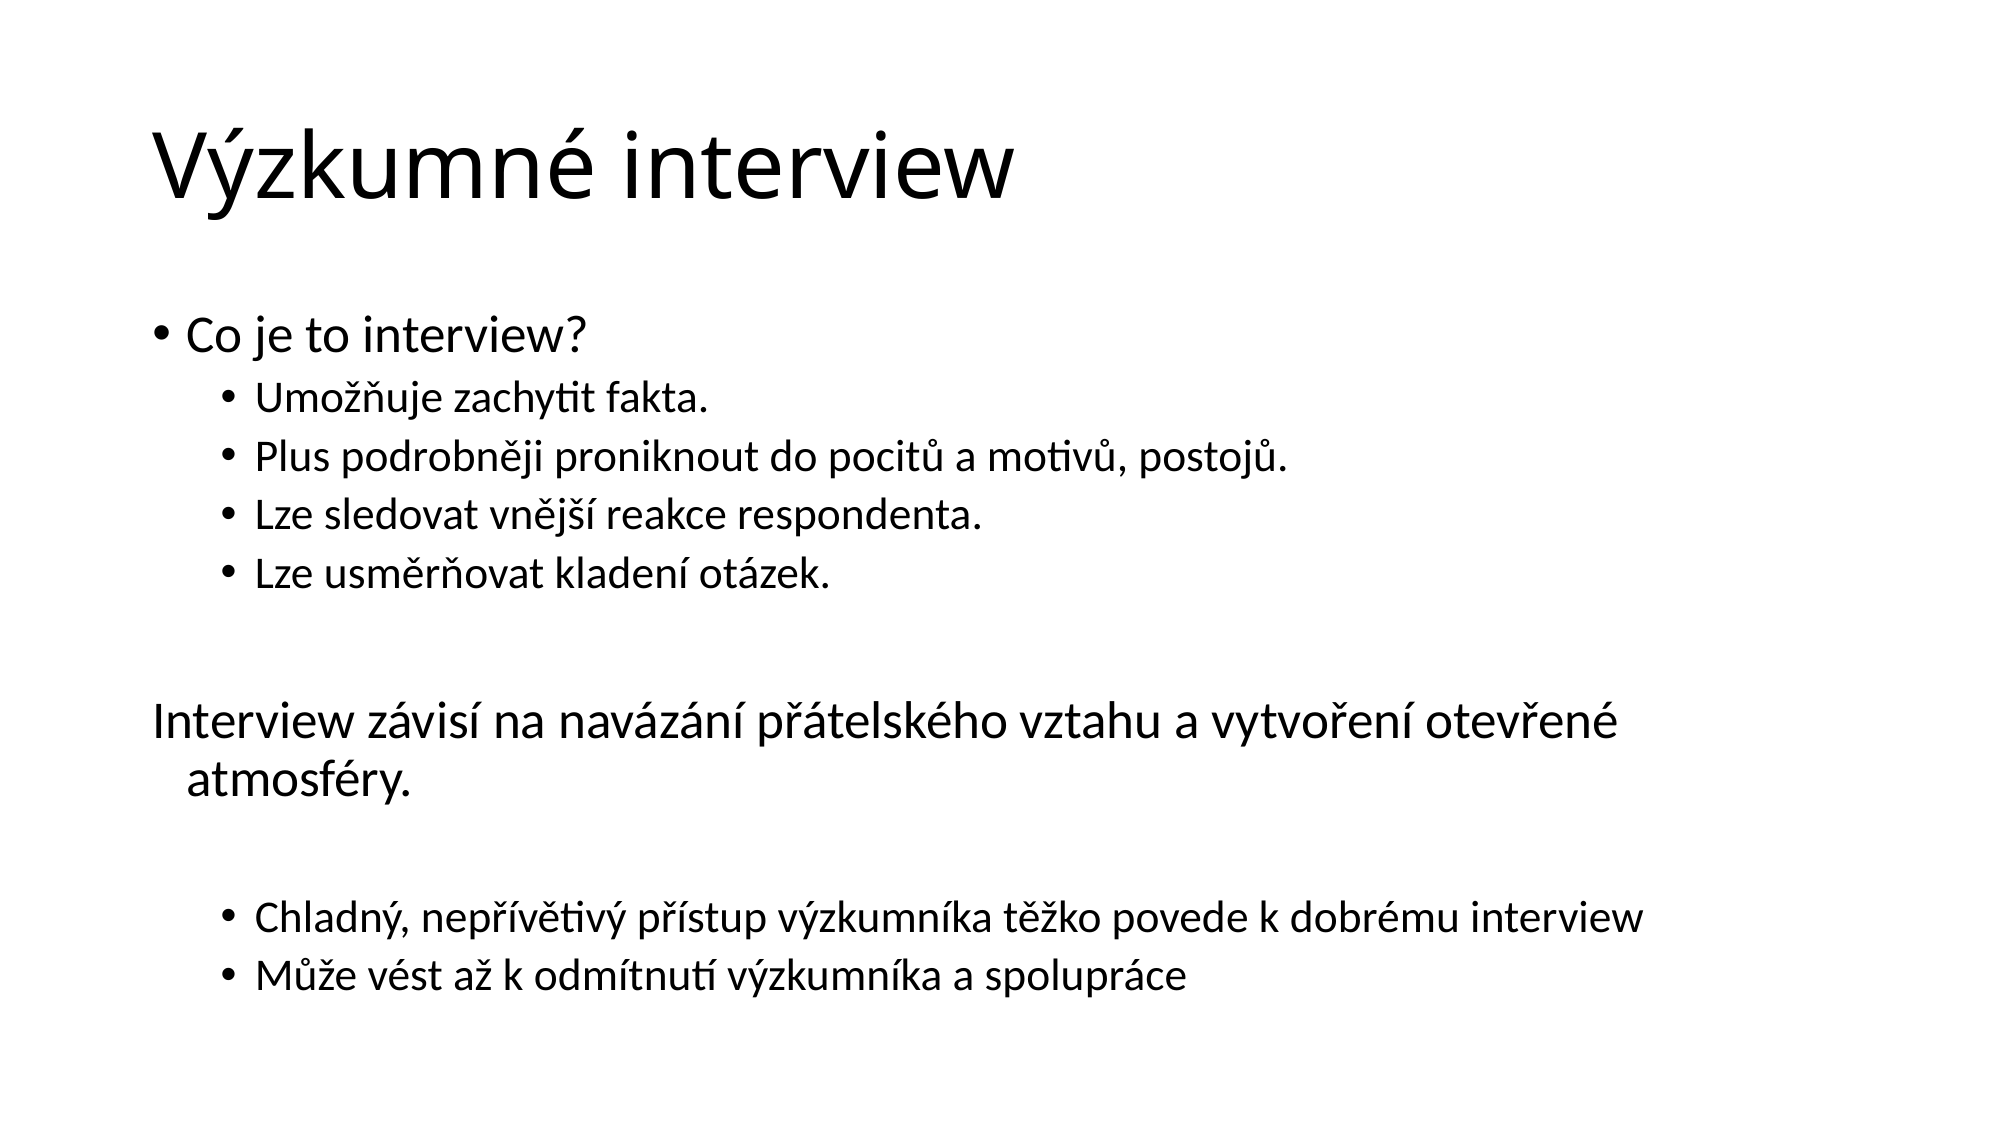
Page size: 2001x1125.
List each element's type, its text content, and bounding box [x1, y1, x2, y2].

title Výzkumné interview [137, 59, 1863, 278]
list Co je to interview? Umožňuje zachytit fakta. Plus podrobněji proniknout do pocitů a motivů, postojů. Lze sledovat vnější reakce respondenta. Lze usměrňovat kladení otázek. Interview závisí na navázání přátelského vztahu a vytvoření otevřené atmosféry. Chladný, nepřívětivý přístup výzkumníka těžko povede k dobrému interview Může vést až k odmítnutí výzkumníka a spolupráce [137, 299, 1863, 1014]
